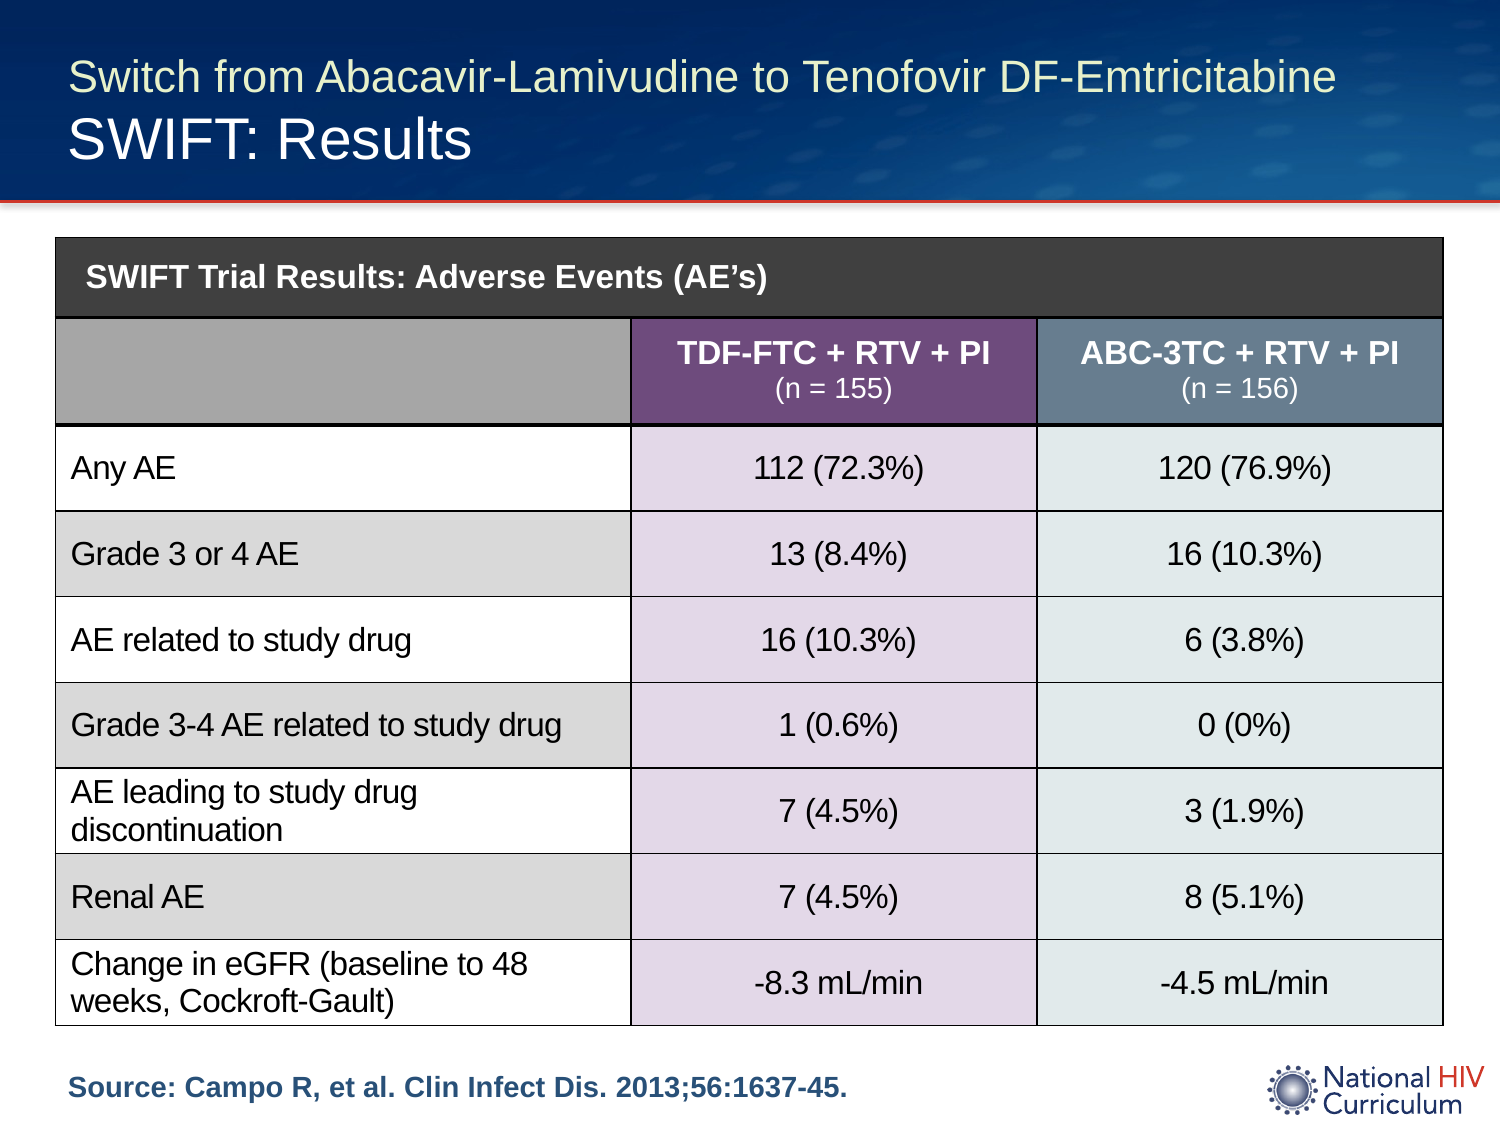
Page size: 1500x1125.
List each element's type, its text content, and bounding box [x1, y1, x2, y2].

title Switch from Abacavir-Lamivudine to Tenofovir DF-Emtricitabine SWIFT: Results [53, 19, 1447, 199]
table_cell 16 (10.3%) [632, 597, 1036, 682]
table_cell AE leading to study drug discontinuation [56, 769, 630, 853]
table_cell -4.5 mL/min [1038, 940, 1442, 1025]
table_cell AE related to study drug [56, 597, 630, 682]
table_cell ABC-3TC + RTV + PI (n = 156) [1038, 319, 1442, 423]
table_cell 8 (5.1%) [1038, 854, 1442, 939]
table_cell 7 (4.5%) [632, 769, 1036, 853]
table_cell Change in eGFR (baseline to 48 weeks, Cockroft-Gault) [56, 940, 630, 1025]
table_cell 1 (0.6%) [632, 683, 1036, 767]
table_cell -8.3 mL/min [632, 940, 1036, 1025]
table_cell Renal AE [56, 854, 630, 939]
table_header SWIFT Trial Results: Adverse Events (AE’s) [56, 238, 1442, 316]
table_cell 6 (3.8%) [1038, 597, 1442, 682]
table_cell Any AE [56, 427, 630, 510]
picture [0, 0, 1500, 200]
table_cell 7 (4.5%) [632, 854, 1036, 939]
list Source: Campo R, et al. Clin Infect Dis. 2013;56:1637-45. [53, 1059, 1261, 1113]
table_cell 13 (8.4%) [632, 512, 1036, 596]
table_cell 16 (10.3%) [1038, 512, 1442, 596]
table_cell Grade 3 or 4 AE [56, 512, 630, 596]
picture [1267, 1065, 1318, 1115]
table_cell 0 (0%) [1038, 683, 1442, 767]
table_cell TDF-FTC + RTV + PI (n = 155) [632, 319, 1036, 423]
table_cell 112 (72.3%) [632, 427, 1036, 510]
table_cell 120 (76.9%) [1038, 427, 1442, 510]
table_cell [56, 319, 630, 423]
table_cell Grade 3-4 AE related to study drug [56, 683, 630, 767]
table_cell 3 (1.9%) [1038, 769, 1442, 853]
